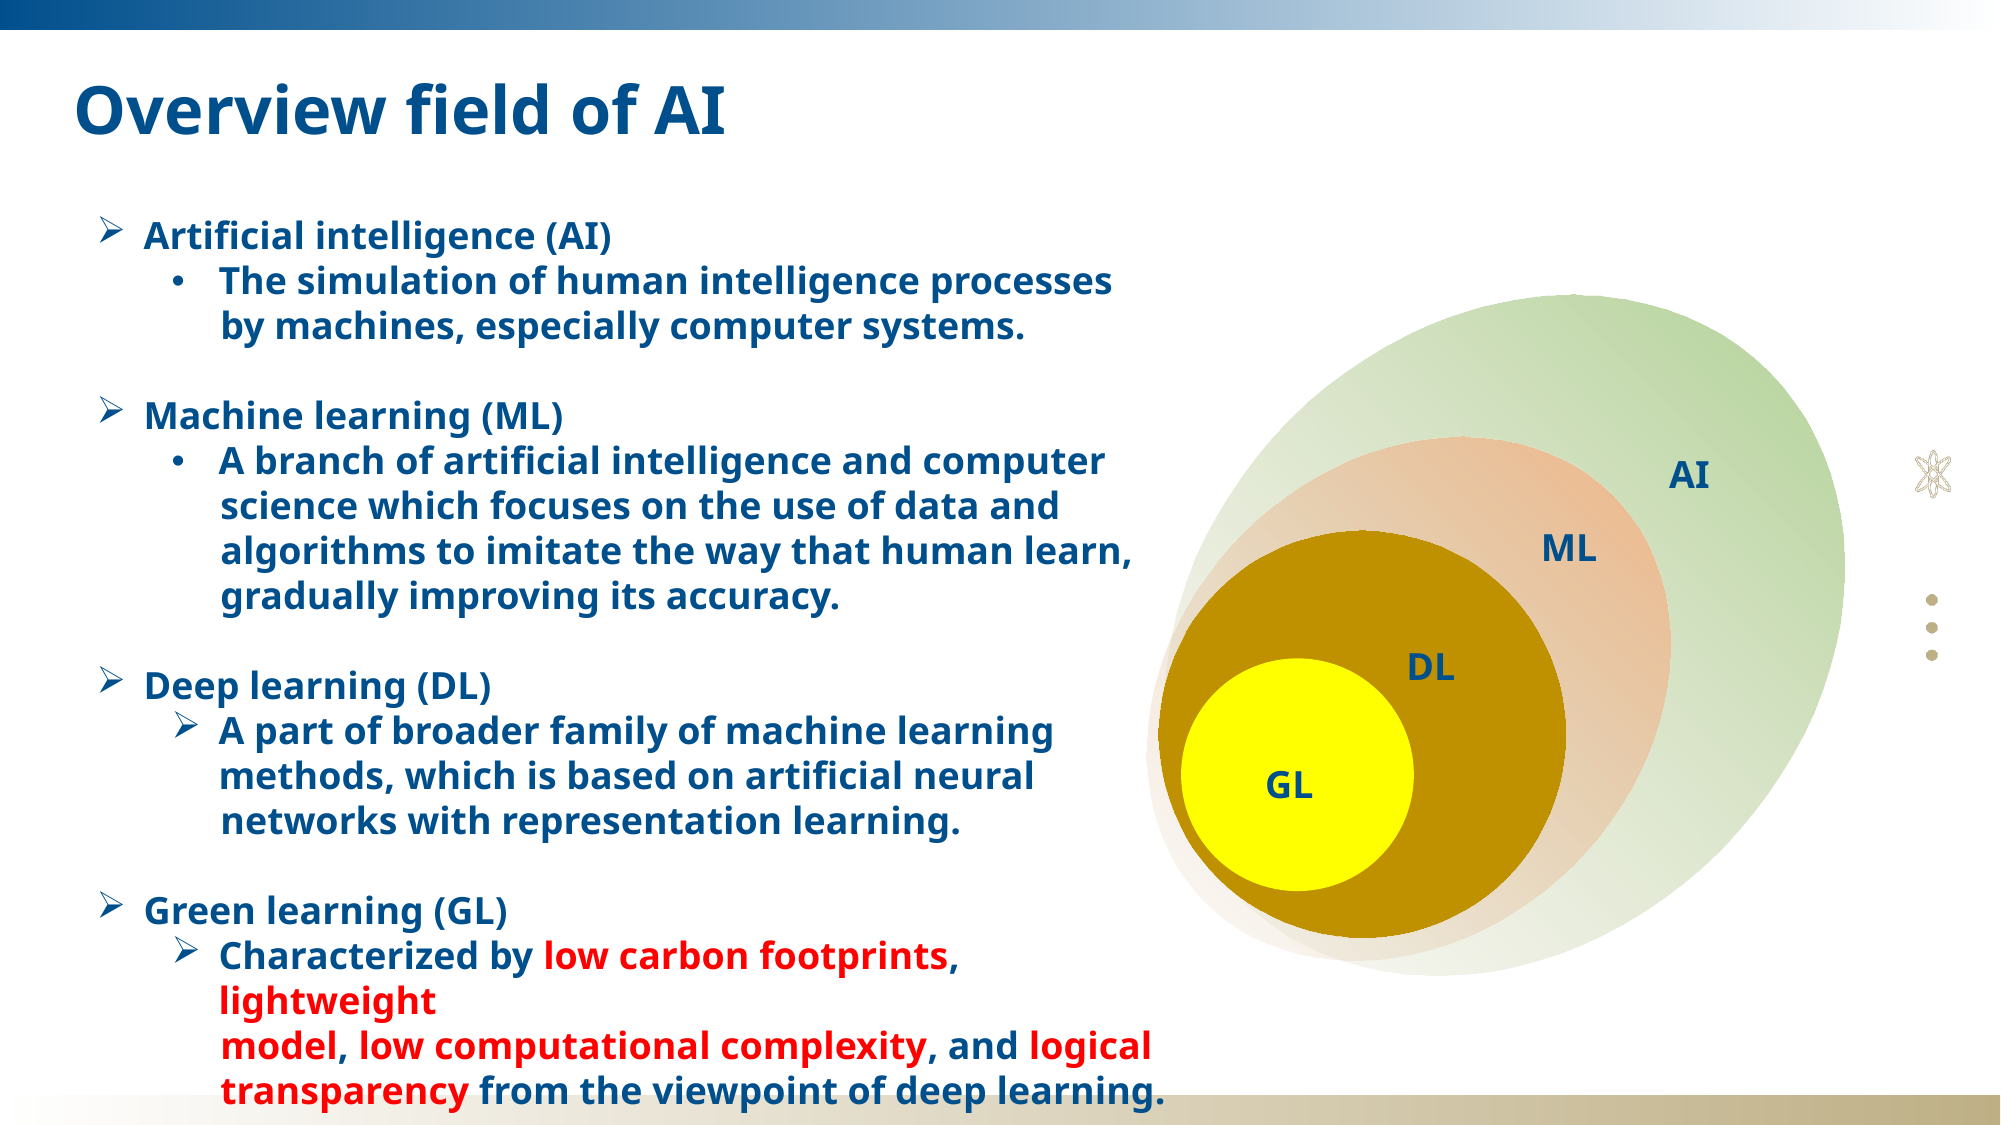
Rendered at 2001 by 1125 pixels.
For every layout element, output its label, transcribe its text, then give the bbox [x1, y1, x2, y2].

text_box [0, 1094, 2000, 1125]
text_box Artificial intelligence (AI) The simulation of human intelligence processes by machines, especially computer systems. Machine learning (ML) A branch of artificial intelligence and computer science which focuses on the use of data and algorithms to imitate the way that human learn, gradually improving its accuracy. Deep learning (DL) A part of broader family of machine learning methods, which is based on artificial neural networks with representation learning. Green learning (GL) Characterized by low carbon footprints, lightweight model, low computational complexity, and logical transparency from the viewpoint of deep learning. [6, 205, 1186, 1120]
text_box ML [1526, 516, 1738, 576]
text_box GL [1250, 753, 1462, 814]
text_box AI [1654, 443, 1853, 504]
text_box [1186, 435, 1672, 962]
picture [1853, 350, 2000, 775]
text_box [1180, 657, 1413, 893]
text_box Overview field of AI [58, 60, 831, 156]
text_box [1186, 293, 1846, 977]
text_box [0, 0, 2000, 31]
text_box DL [1391, 635, 1604, 696]
text_box [1186, 529, 1567, 939]
